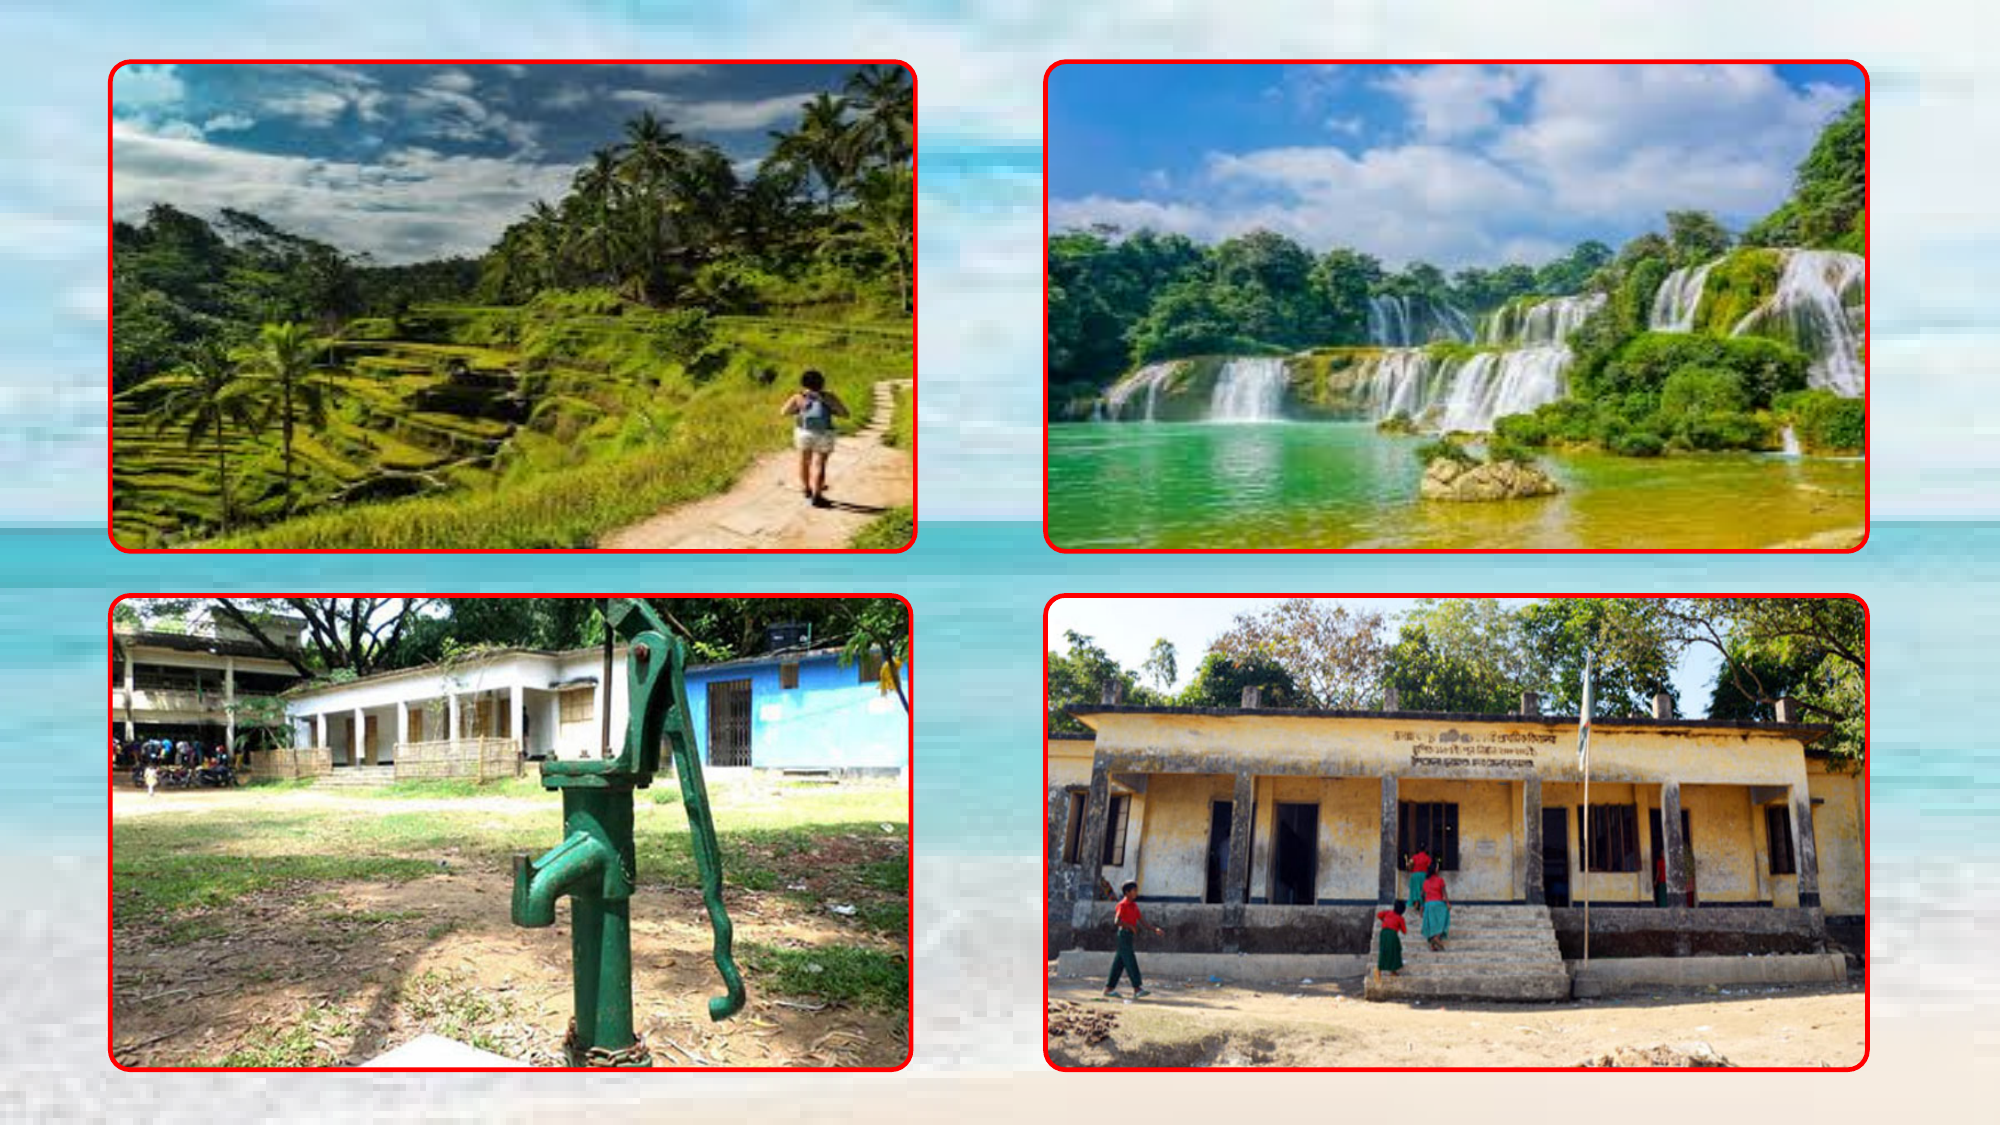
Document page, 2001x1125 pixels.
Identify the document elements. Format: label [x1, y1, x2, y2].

picture [110, 595, 912, 1070]
picture [1045, 61, 1868, 552]
picture [1045, 595, 1868, 1070]
picture [110, 61, 916, 552]
